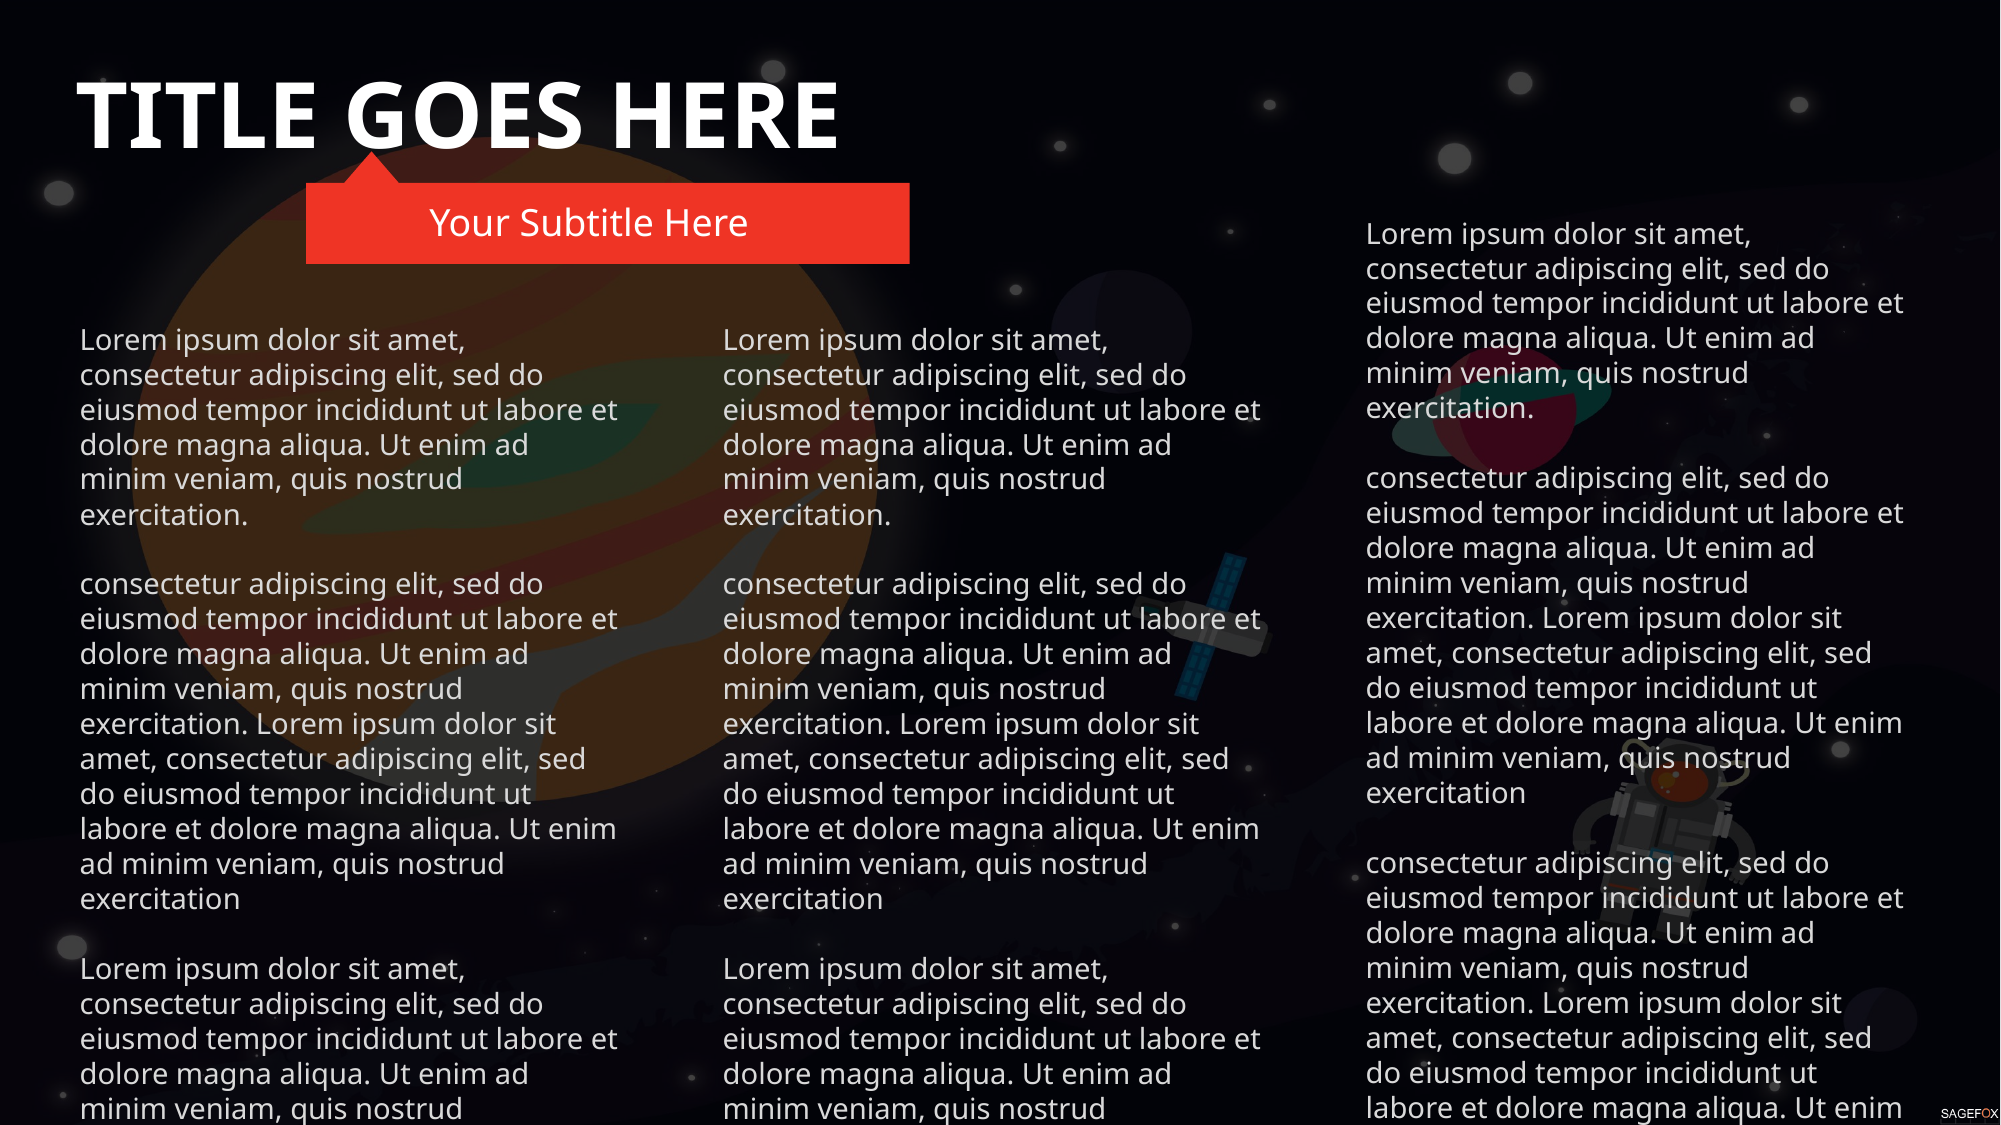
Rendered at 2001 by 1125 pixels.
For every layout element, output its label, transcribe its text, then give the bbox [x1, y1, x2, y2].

text_box Lorem ipsum dolor sit amet, consectetur adipiscing elit, sed do eiusmod tempor incididunt ut labore et dolore magna aliqua. Ut enim ad minim veniam, quis nostrud exercitation. consectetur adipiscing elit, sed do eiusmod tempor incididunt ut labore et dolore magna aliqua. Ut enim ad minim veniam, quis nostrud exercitation. Lorem ipsum dolor sit amet, consectetur adipiscing elit, sed do eiusmod tempor incididunt ut labore et dolore magna aliqua. Ut enim ad minim veniam, quis nostrud exercitation consectetur adipiscing elit, sed do eiusmod tempor incididunt ut labore et dolore magna aliqua. Ut enim ad minim veniam, quis nostrud exercitation. Lorem ipsum dolor sit amet, consectetur adipiscing elit, sed do eiusmod tempor incididunt ut labore et dolore magna aliqua. Ut enim ad minim veniam, quis nostrud exercitation [1350, 207, 1921, 1125]
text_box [306, 151, 910, 264]
picture [0, 0, 2001, 1125]
text_box Lorem ipsum dolor sit amet, consectetur adipiscing elit, sed do eiusmod tempor incididunt ut labore et dolore magna aliqua. Ut enim ad minim veniam, quis nostrud exercitation. consectetur adipiscing elit, sed do eiusmod tempor incididunt ut labore et dolore magna aliqua. Ut enim ad minim veniam, quis nostrud exercitation. Lorem ipsum dolor sit amet, consectetur adipiscing elit, sed do eiusmod tempor incididunt ut labore et dolore magna aliqua. Ut enim ad minim veniam, quis nostrud exercitation Lorem ipsum dolor sit amet, consectetur adipiscing elit, sed do eiusmod tempor incididunt ut labore et dolore magna aliqua. Ut enim ad minim veniam, quis nostrud exercitation [707, 313, 1278, 1125]
text_box TITLE GOES HERE [60, 49, 965, 175]
text_box Lorem ipsum dolor sit amet, consectetur adipiscing elit, sed do eiusmod tempor incididunt ut labore et dolore magna aliqua. Ut enim ad minim veniam, quis nostrud exercitation. consectetur adipiscing elit, sed do eiusmod tempor incididunt ut labore et dolore magna aliqua. Ut enim ad minim veniam, quis nostrud exercitation. Lorem ipsum dolor sit amet, consectetur adipiscing elit, sed do eiusmod tempor incididunt ut labore et dolore magna aliqua. Ut enim ad minim veniam, quis nostrud exercitation Lorem ipsum dolor sit amet, consectetur adipiscing elit, sed do eiusmod tempor incididunt ut labore et dolore magna aliqua. Ut enim ad minim veniam, quis nostrud exercitation. [64, 313, 635, 1125]
